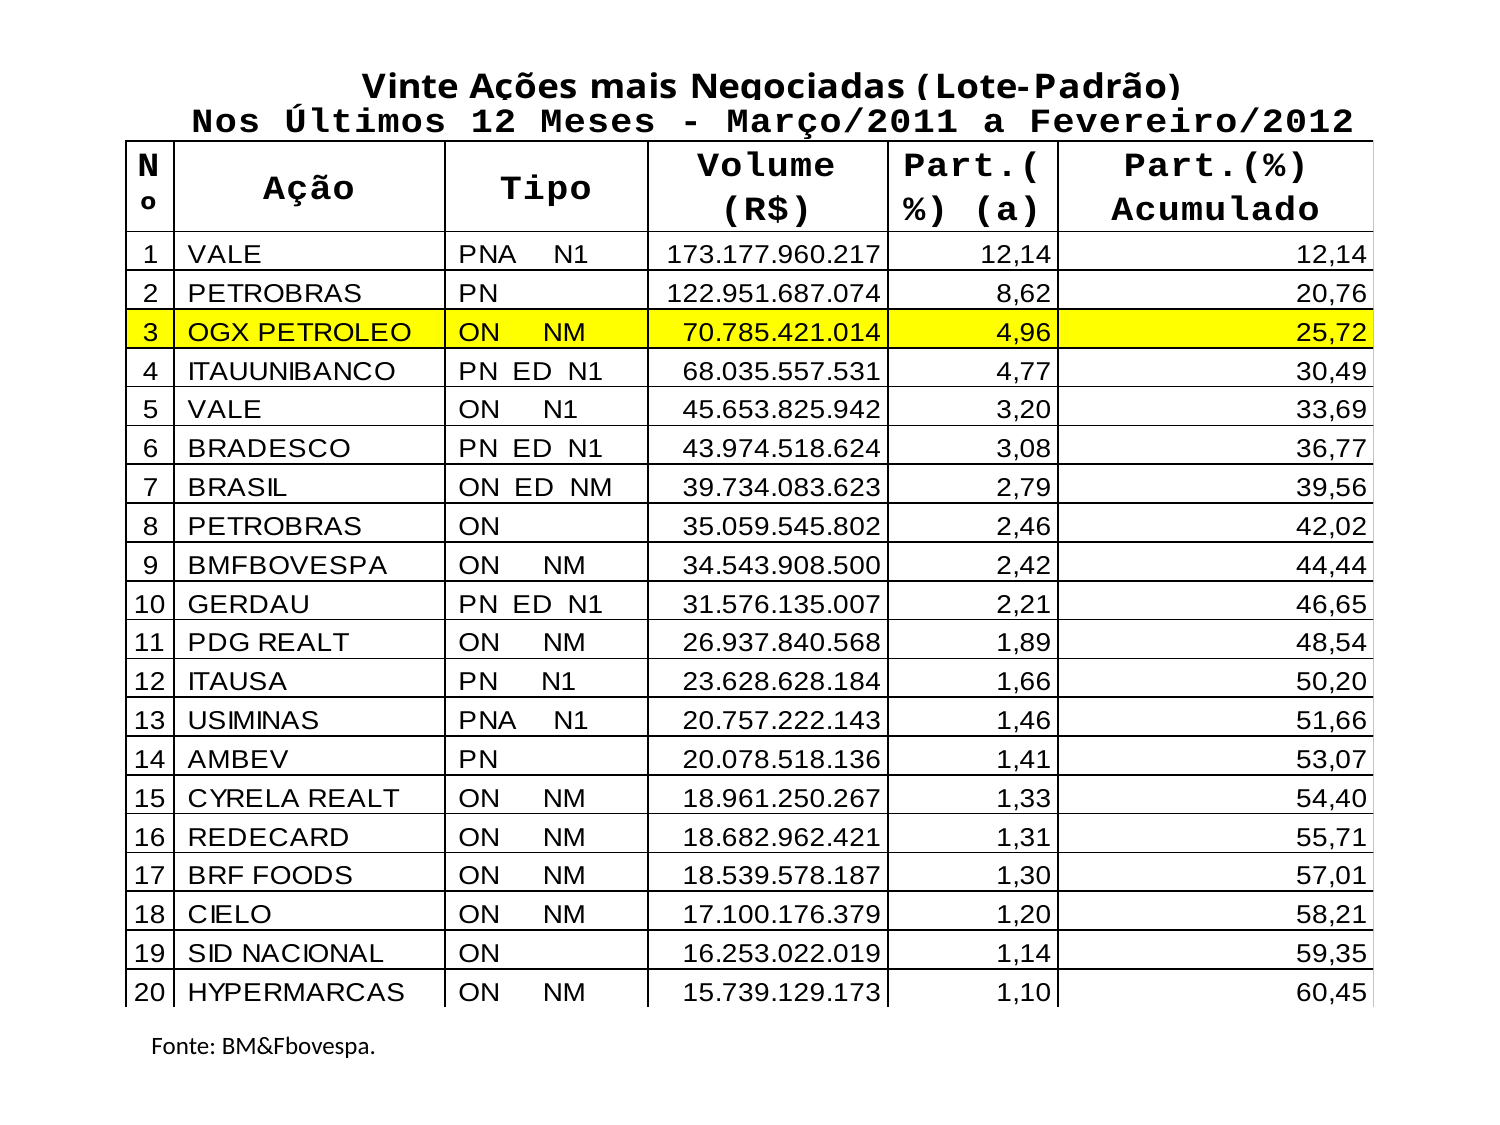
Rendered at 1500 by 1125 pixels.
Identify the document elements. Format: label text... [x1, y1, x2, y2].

table_header Fonte: BM&Fbovespa. [151, 1026, 469, 1060]
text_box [124, 62, 1376, 1009]
